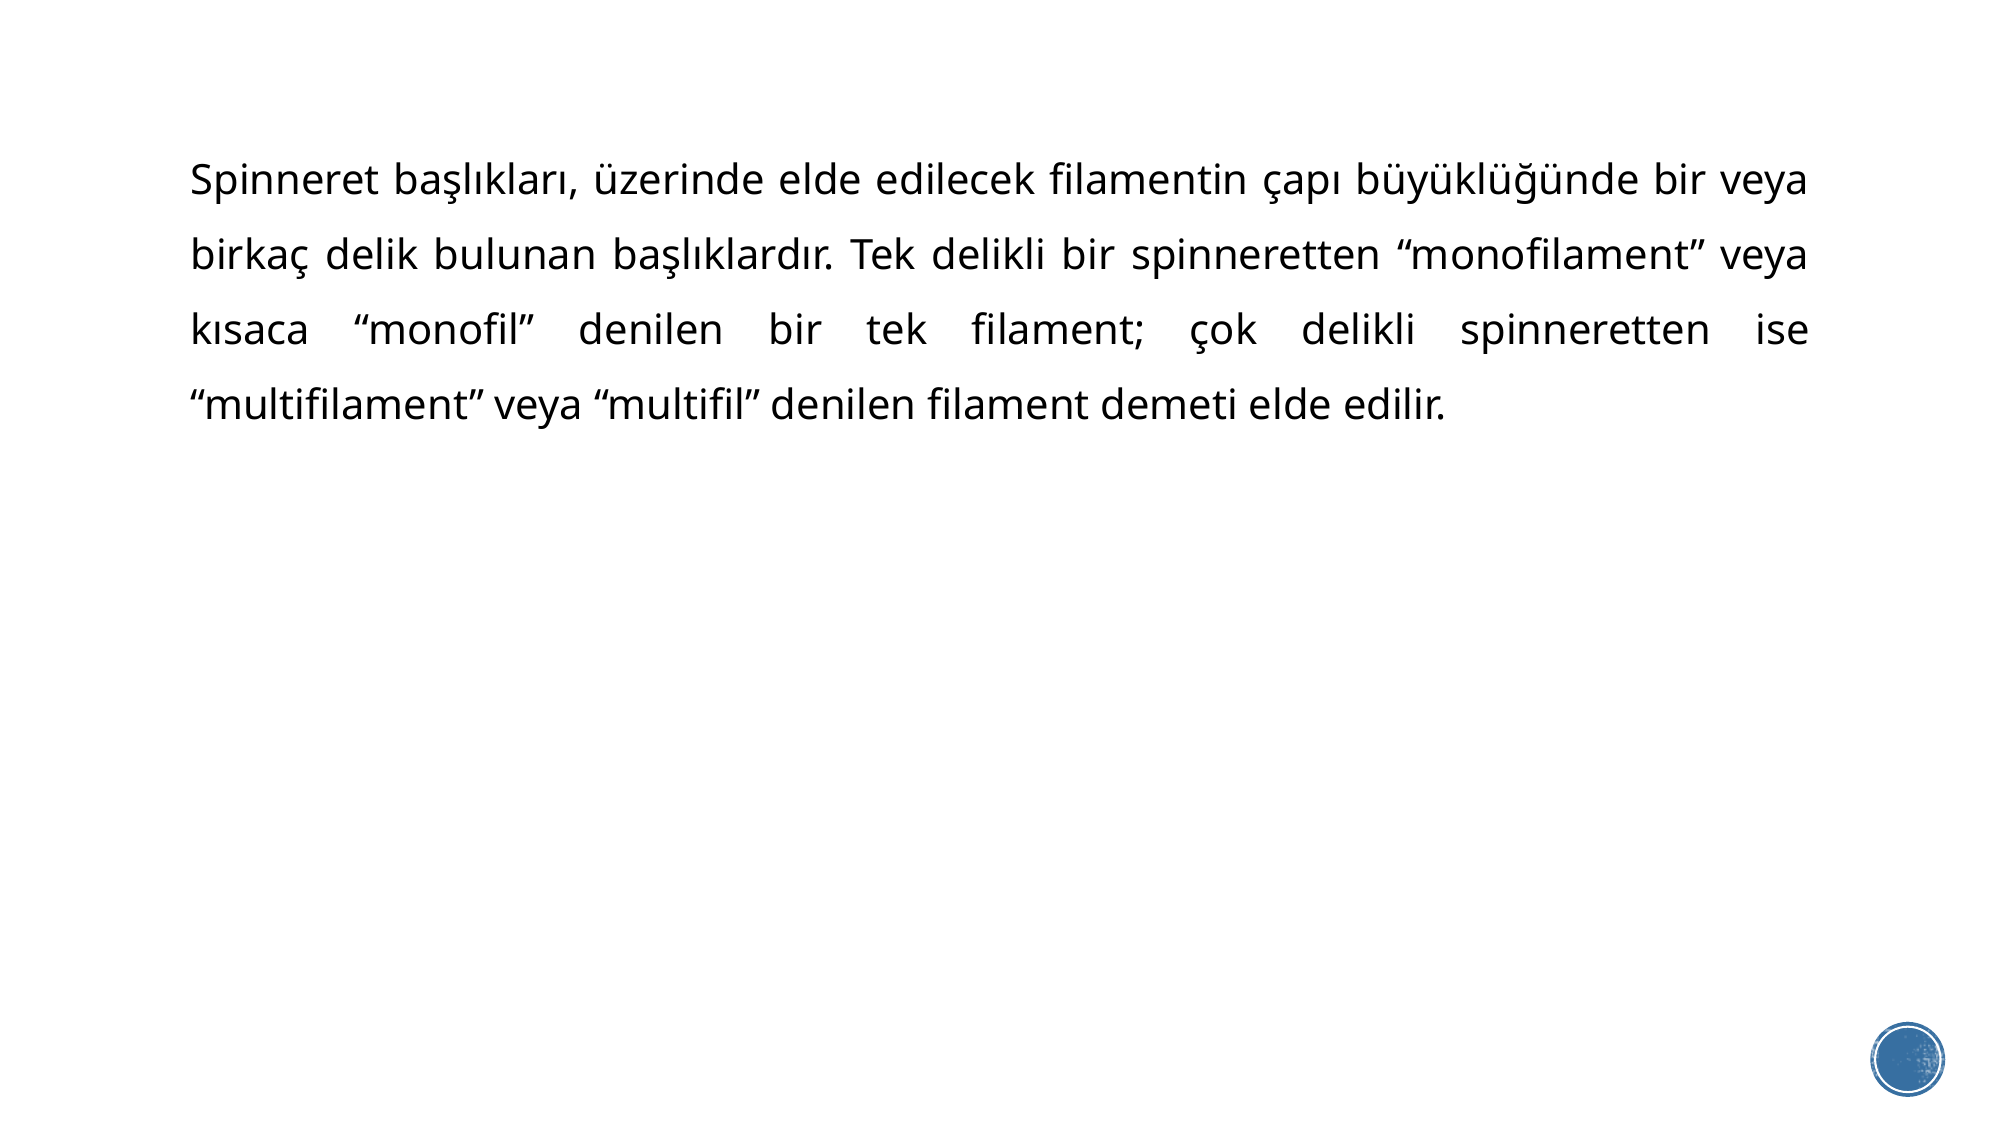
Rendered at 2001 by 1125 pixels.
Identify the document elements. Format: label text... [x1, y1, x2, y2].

list Spinneret başlıkları, üzerinde elde edilecek filamentin çapı büyüklüğünde bir veya birkaç delik bulunan başlıklardır. Tek delikli bir spinneretten “monofilament” veya kısaca “monofil” denilen bir tek filament; çok delikli spinneretten ise “multifilament” veya “multifil” denilen filament demeti elde edilir. [175, 120, 1826, 1013]
